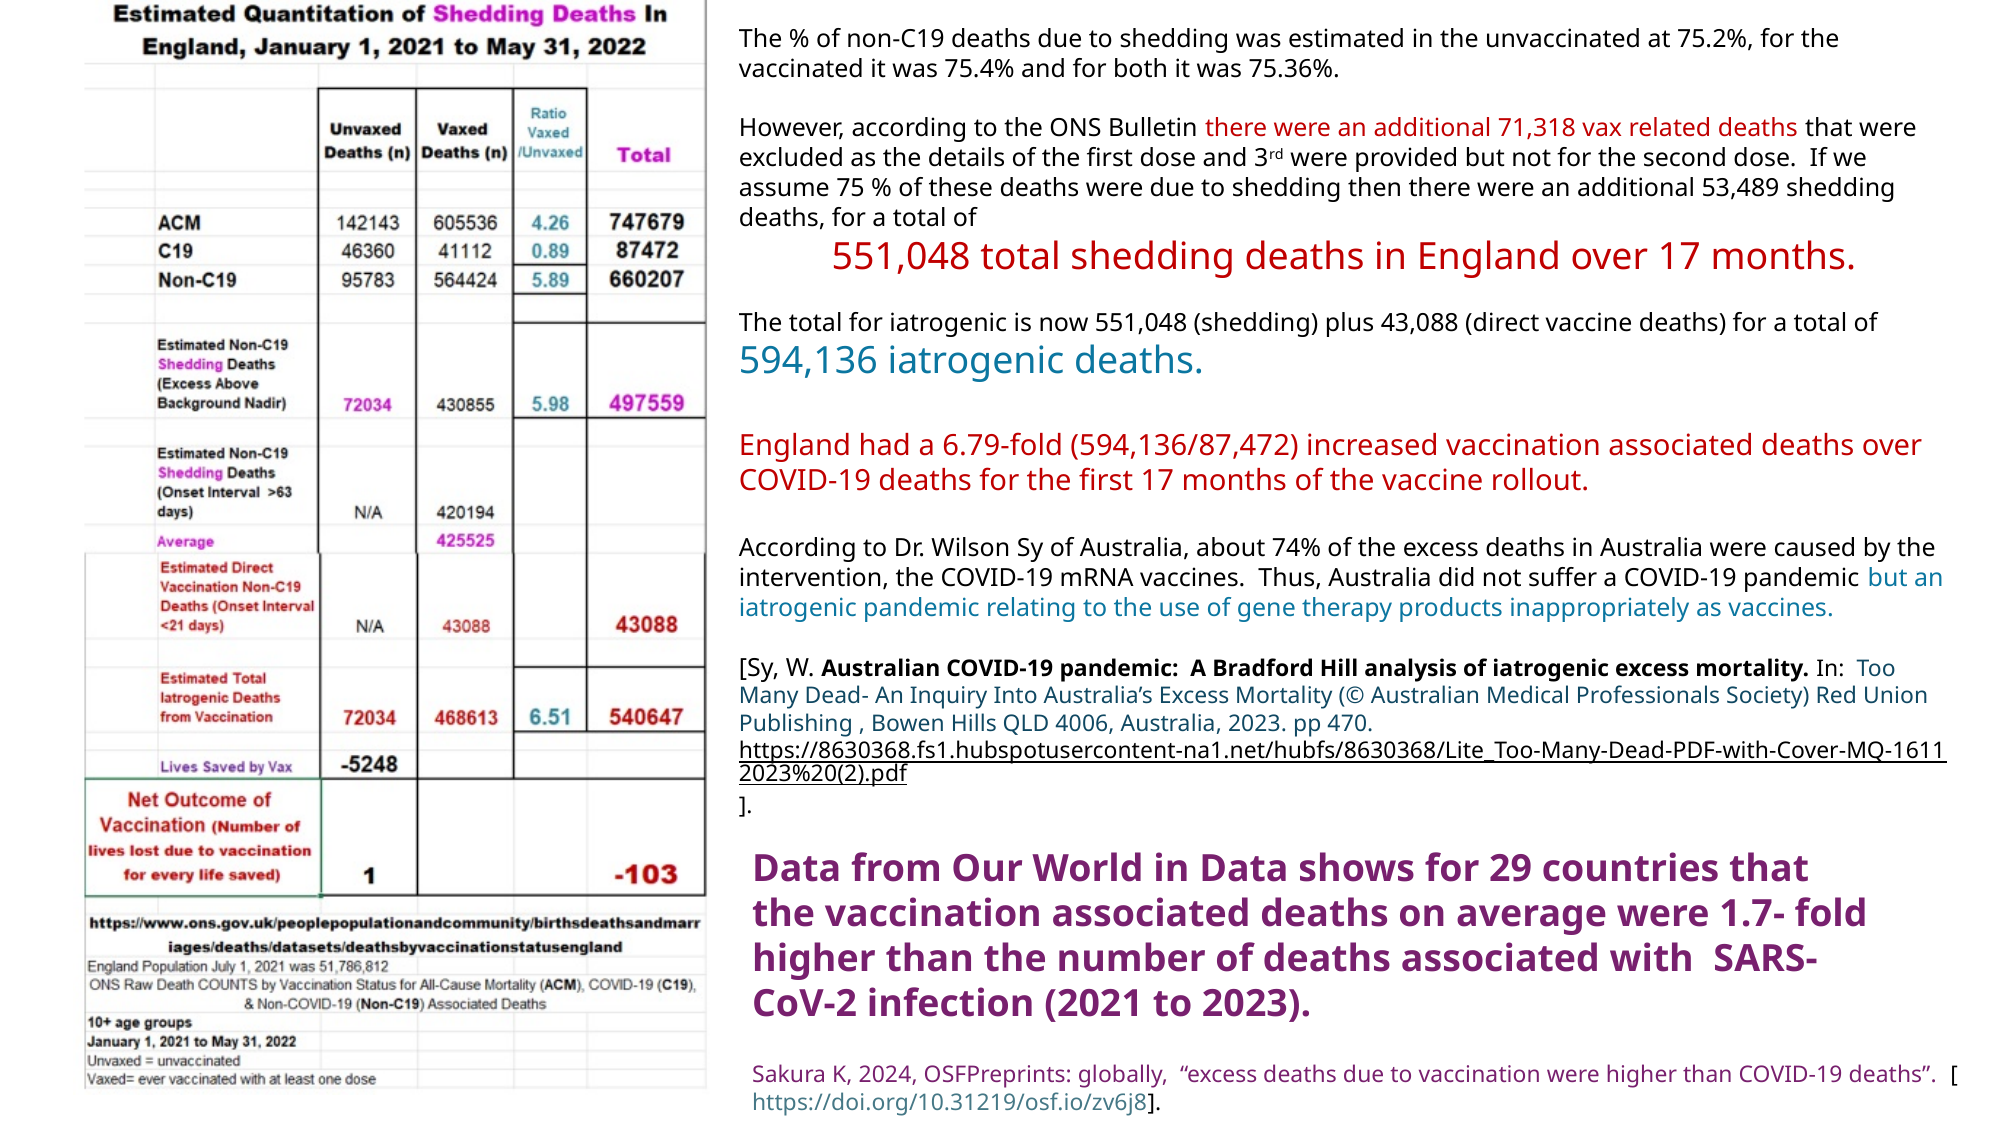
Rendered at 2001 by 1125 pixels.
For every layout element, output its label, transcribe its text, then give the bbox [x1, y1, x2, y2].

picture [72, 0, 711, 1096]
text_box Sakura K, 2024, OSFPreprints: globally, “excess deaths due to vaccination were higher than COVID-19 deaths”. [https://doi.org/10.31219/osf.io/zv6j8]. [737, 1052, 1988, 1125]
text_box The % of non-C19 deaths due to shedding was estimated in the unvaccinated at 75.2%, for the vaccinated it was 75.4% and for both it was 75.36%. However, according to the ONS Bulletin there were an additional 71,318 vax related deaths that were excluded as the details of the first dose and 3rd were provided but not for the second dose. If we assume 75 % of these deaths were due to shedding then there were an additional 53,489 shedding deaths, for a total of 551,048 total shedding deaths in England over 17 months. The total for iatrogenic is now 551,048 (shedding) plus 43,088 (direct vaccine deaths) for a total of 594,136 iatrogenic deaths. England had a 6.79-fold (594,136/87,472) increased vaccination associated deaths over COVID-19 deaths for the first 17 months of the vaccine rollout. According to Dr. Wilson Sy of Australia, about 74% of the excess deaths in Australia were caused by the intervention, the COVID-19 mRNA vaccines. Thus, Australia did not suffer a COVID-19 pandemic but an iatrogenic pandemic relating to the use of gene therapy products inappropriately as vaccines. [Sy, W. Australian COVID-19 pandemic: A Bradford Hill analysis of iatrogenic excess mortality. In: Too Many Dead- An Inquiry Into Australia’s Excess Mortality (© Australian Medical Professionals Society) Red Union Publishing , Bowen Hills QLD 4006, Australia, 2023. pp 470. https://8630368.fs1.hubspotusercontent-na1.net/hubfs/8630368/Lite_Too-Many-Dead-PDF-with-Cover-MQ-16112023%20(2).pdf]. [724, 14, 1975, 830]
text_box [885, 716, 1839, 836]
text_box Data from Our World in Data shows for 29 countries that the vaccination associated deaths on average were 1.7- fold higher than the number of deaths associated with SARS-CoV-2 infection (2021 to 2023). [737, 836, 1893, 1031]
